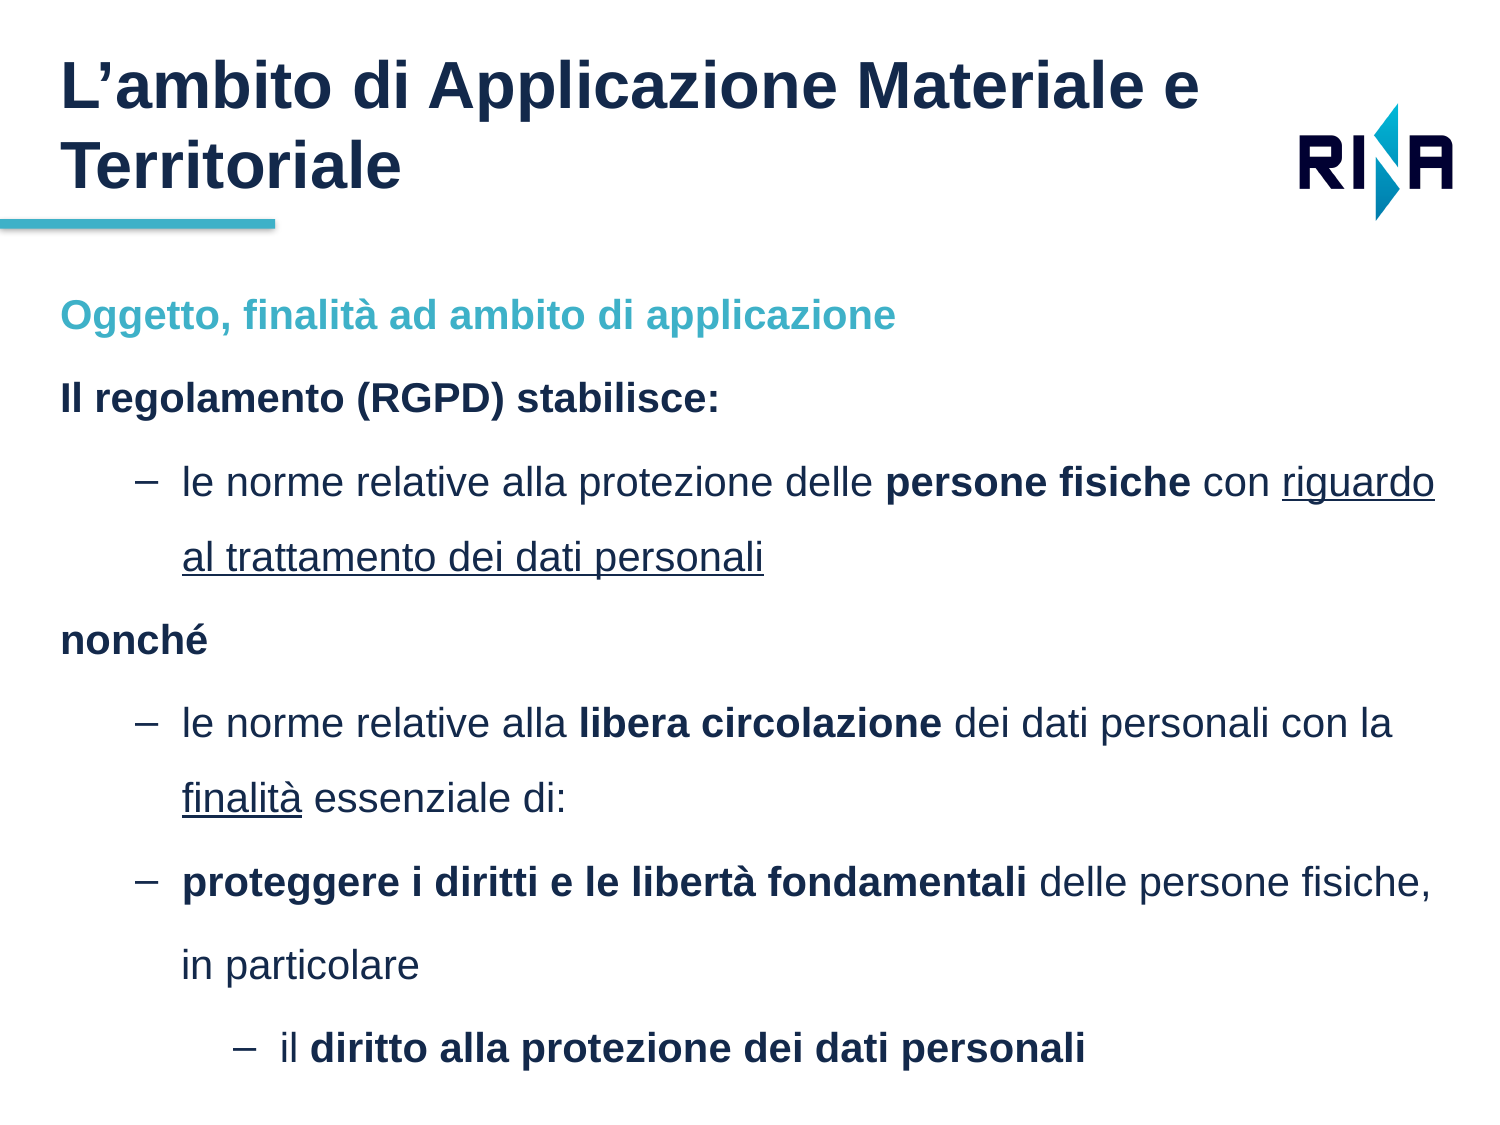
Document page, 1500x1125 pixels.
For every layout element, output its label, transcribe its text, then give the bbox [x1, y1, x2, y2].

text_box Oggetto, finalità ad ambito di applicazione Il regolamento (RGPD) stabilisce: le norme relative alla protezione delle persone fisiche con riguardo al trattamento dei dati personali nonché le norme relative alla libera circolazione dei dati personali con la finalità essenziale di: proteggere i diritti e le libertà fondamentali delle persone fisiche, in particolare il diritto alla protezione dei dati personali [45, 255, 1470, 1079]
list L’ambito di Applicazione Materiale e Territoriale [45, 48, 1264, 210]
